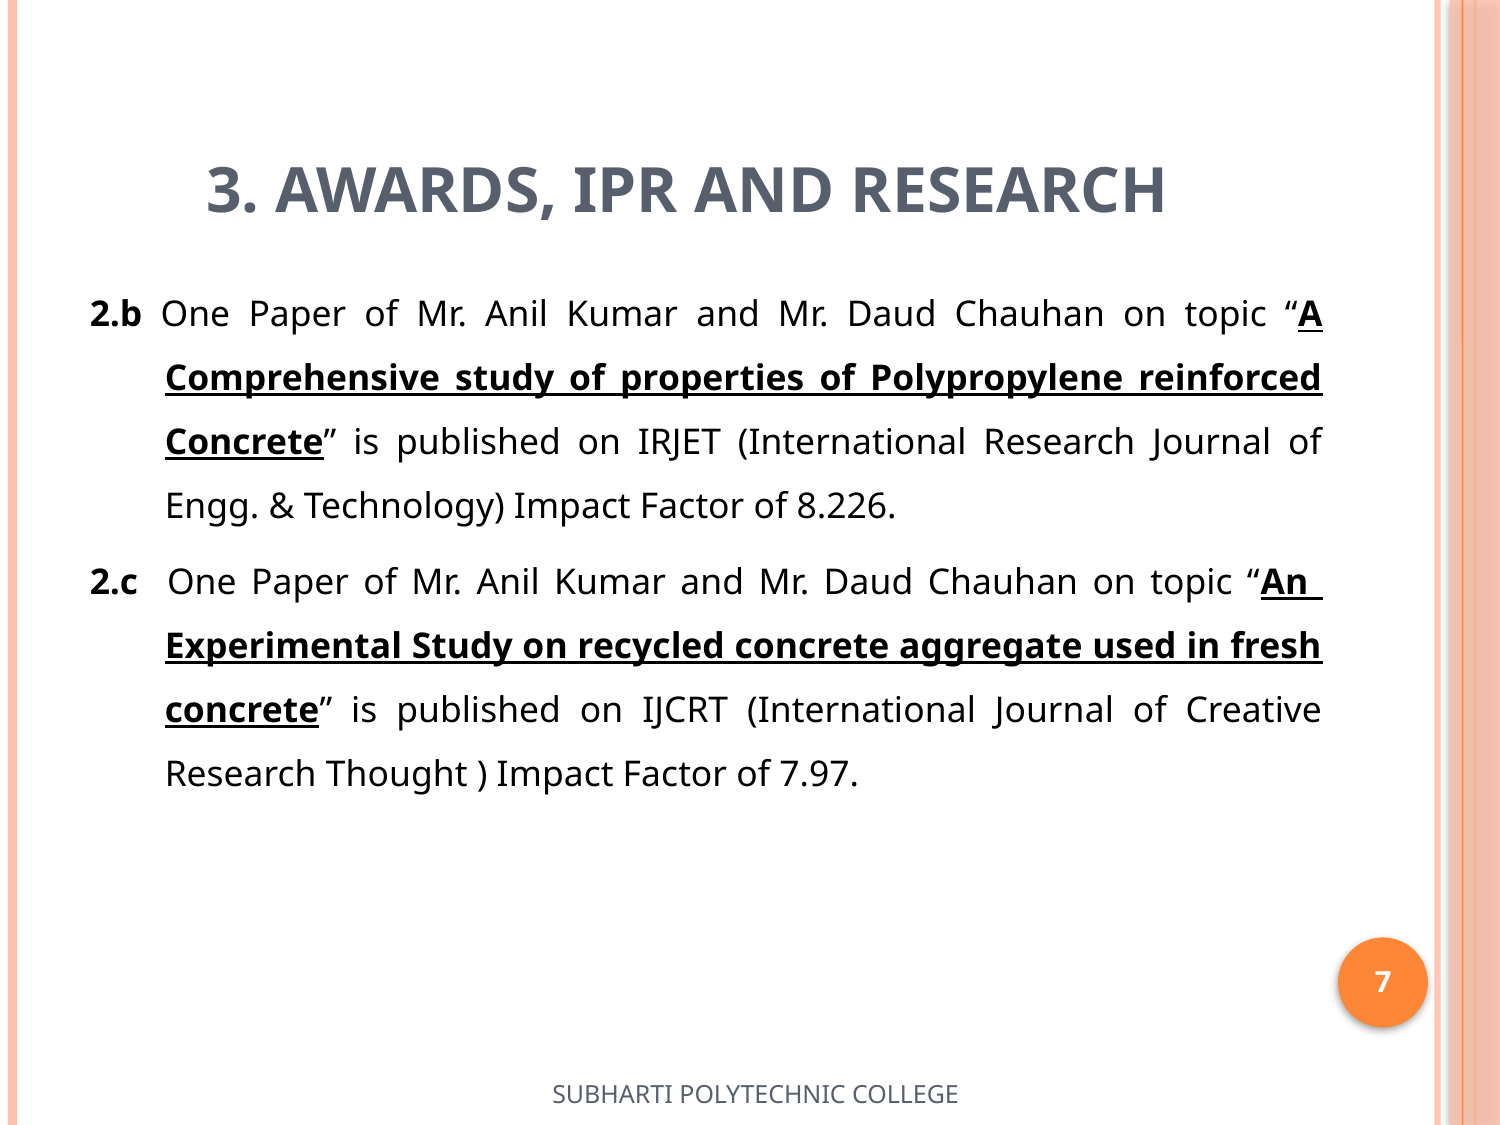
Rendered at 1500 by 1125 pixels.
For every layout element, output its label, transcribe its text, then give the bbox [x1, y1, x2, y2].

slide_number 7 [1333, 940, 1434, 1027]
footer SUBHARTI POLYTECHNIC COLLEGE [537, 1062, 1088, 1125]
list 2.b One Paper of Mr. Anil Kumar and Mr. Daud Chauhan on topic “A Comprehensive study of properties of Polypropylene reinforced Concrete” is published on IRJET (International Research Journal of Engg. & Technology) Impact Factor of 8.226. 2.c One Paper of Mr. Anil Kumar and Mr. Daud Chauhan on topic “An Experimental Study on recycled concrete aggregate used in fresh concrete” is published on IJCRT (International Journal of Creative Research Thought ) Impact Factor of 7.97. [75, 262, 1338, 1062]
title 3. AWARDS, IPR AND RESEARCH [75, 45, 1300, 233]
